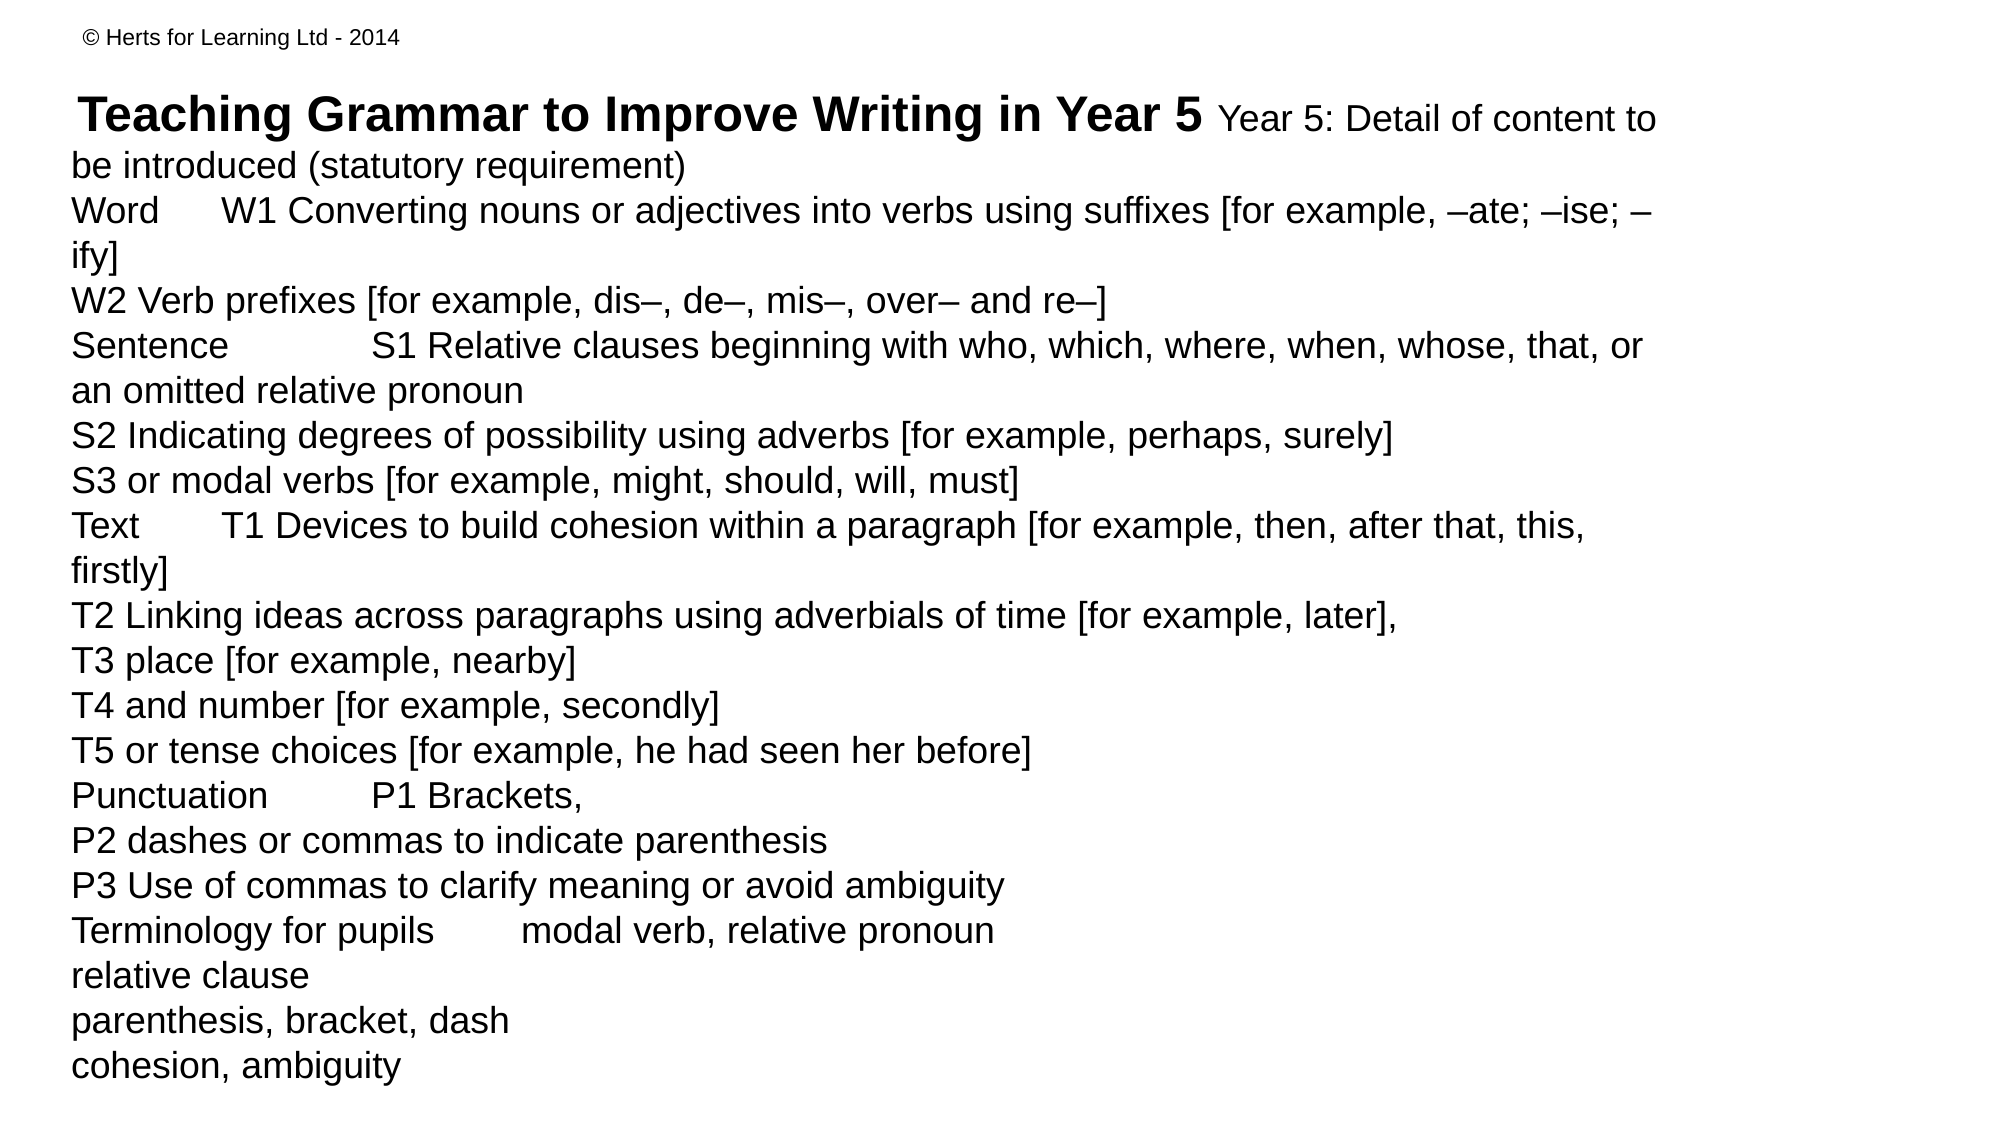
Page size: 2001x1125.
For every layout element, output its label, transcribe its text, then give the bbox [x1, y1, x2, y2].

text_box © Herts for Learning Ltd - 2014 Teaching Grammar to Improve Writing in Year 5 Year 5: Detail of content to be introduced (statutory requirement) Word W1 Converting nouns or adjectives into verbs using suffixes [for example, –ate; –ise; –ify] W2 Verb prefixes [for example, dis–, de–, mis–, over– and re–] Sentence S1 Relative clauses beginning with who, which, where, when, whose, that, or an omitted relative pronoun S2 Indicating degrees of possibility using adverbs [for example, perhaps, surely] S3 or modal verbs [for example, might, should, will, must] Text T1 Devices to build cohesion within a paragraph [for example, then, after that, this, firstly] T2 Linking ideas across paragraphs using adverbials of time [for example, later], T3 place [for example, nearby] T4 and number [for example, secondly] T5 or tense choices [for example, he had seen her before] Punctuation P1 Brackets, P2 dashes or commas to indicate parenthesis P3 Use of commas to clarify meaning or avoid ambiguity Terminology for pupils modal verb, relative pronoun relative clause parenthesis, bracket, dash cohesion, ambiguity [56, 0, 1683, 1094]
